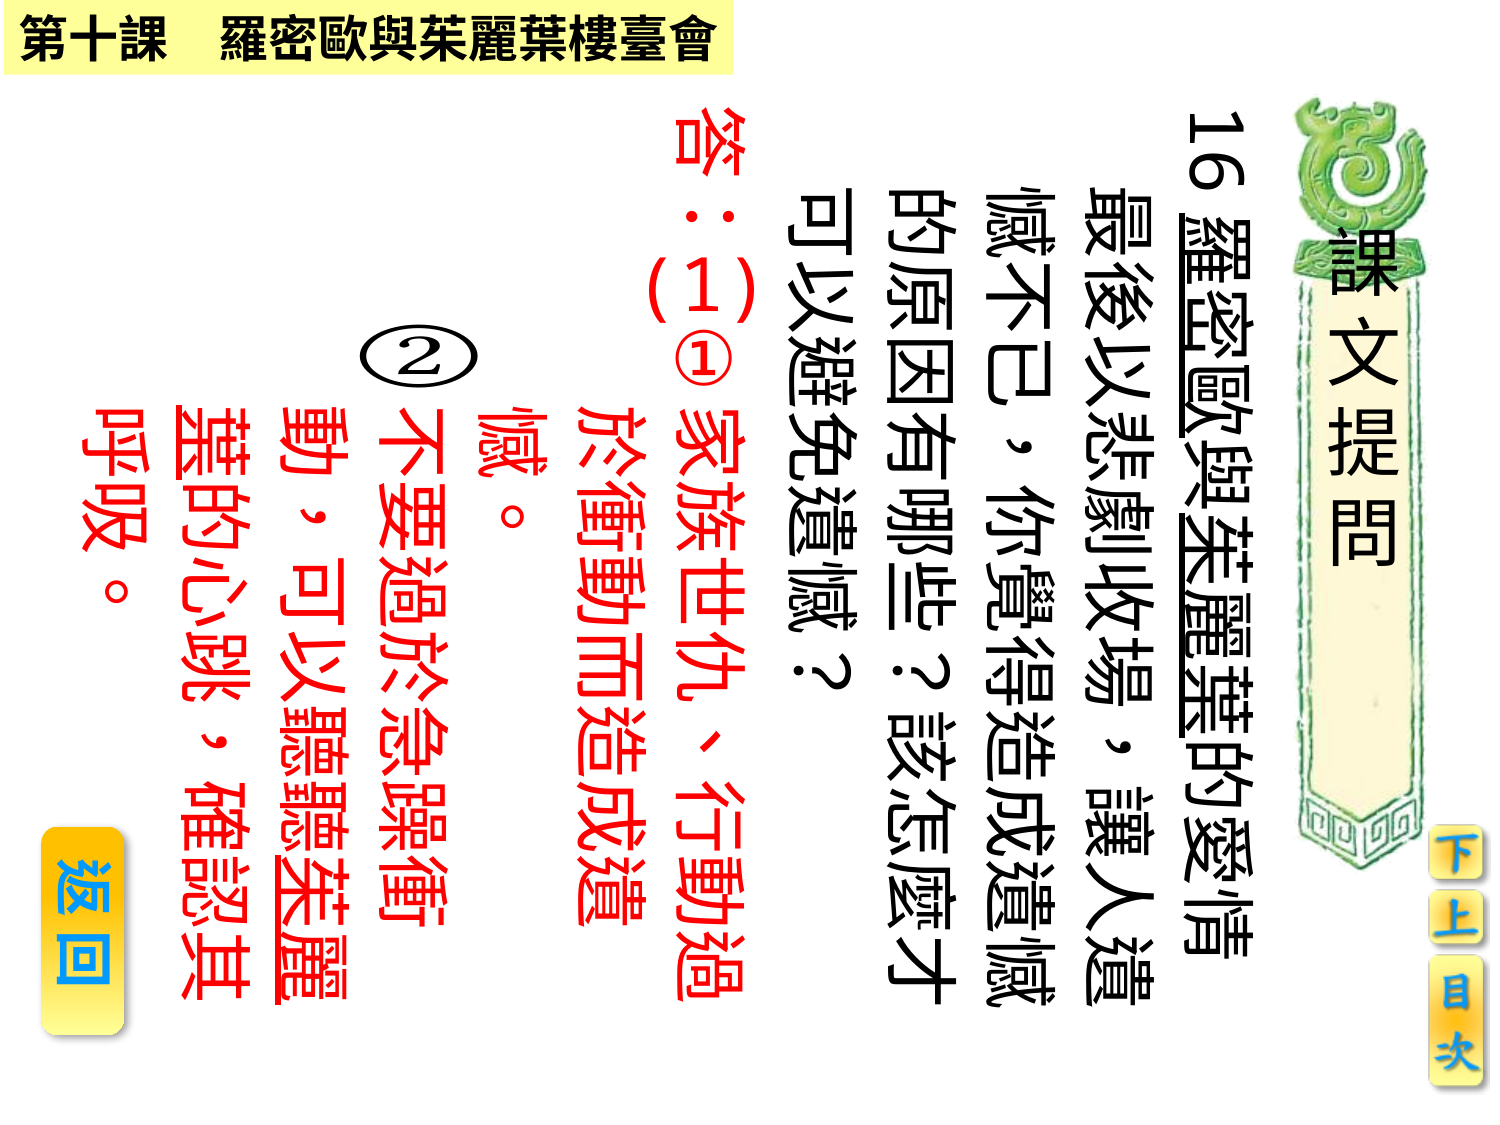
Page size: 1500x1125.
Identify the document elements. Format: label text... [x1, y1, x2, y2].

picture [1281, 89, 1491, 1095]
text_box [43, 89, 774, 1036]
text_box 16羅密歐與茱麗葉的愛情最後以悲劇收場，讓人遺憾不已，你覺得造成遺憾的原因有哪些？該怎麼才可以避免遺憾？ [751, 90, 1282, 1047]
title 課文提問 [1303, 208, 1425, 870]
